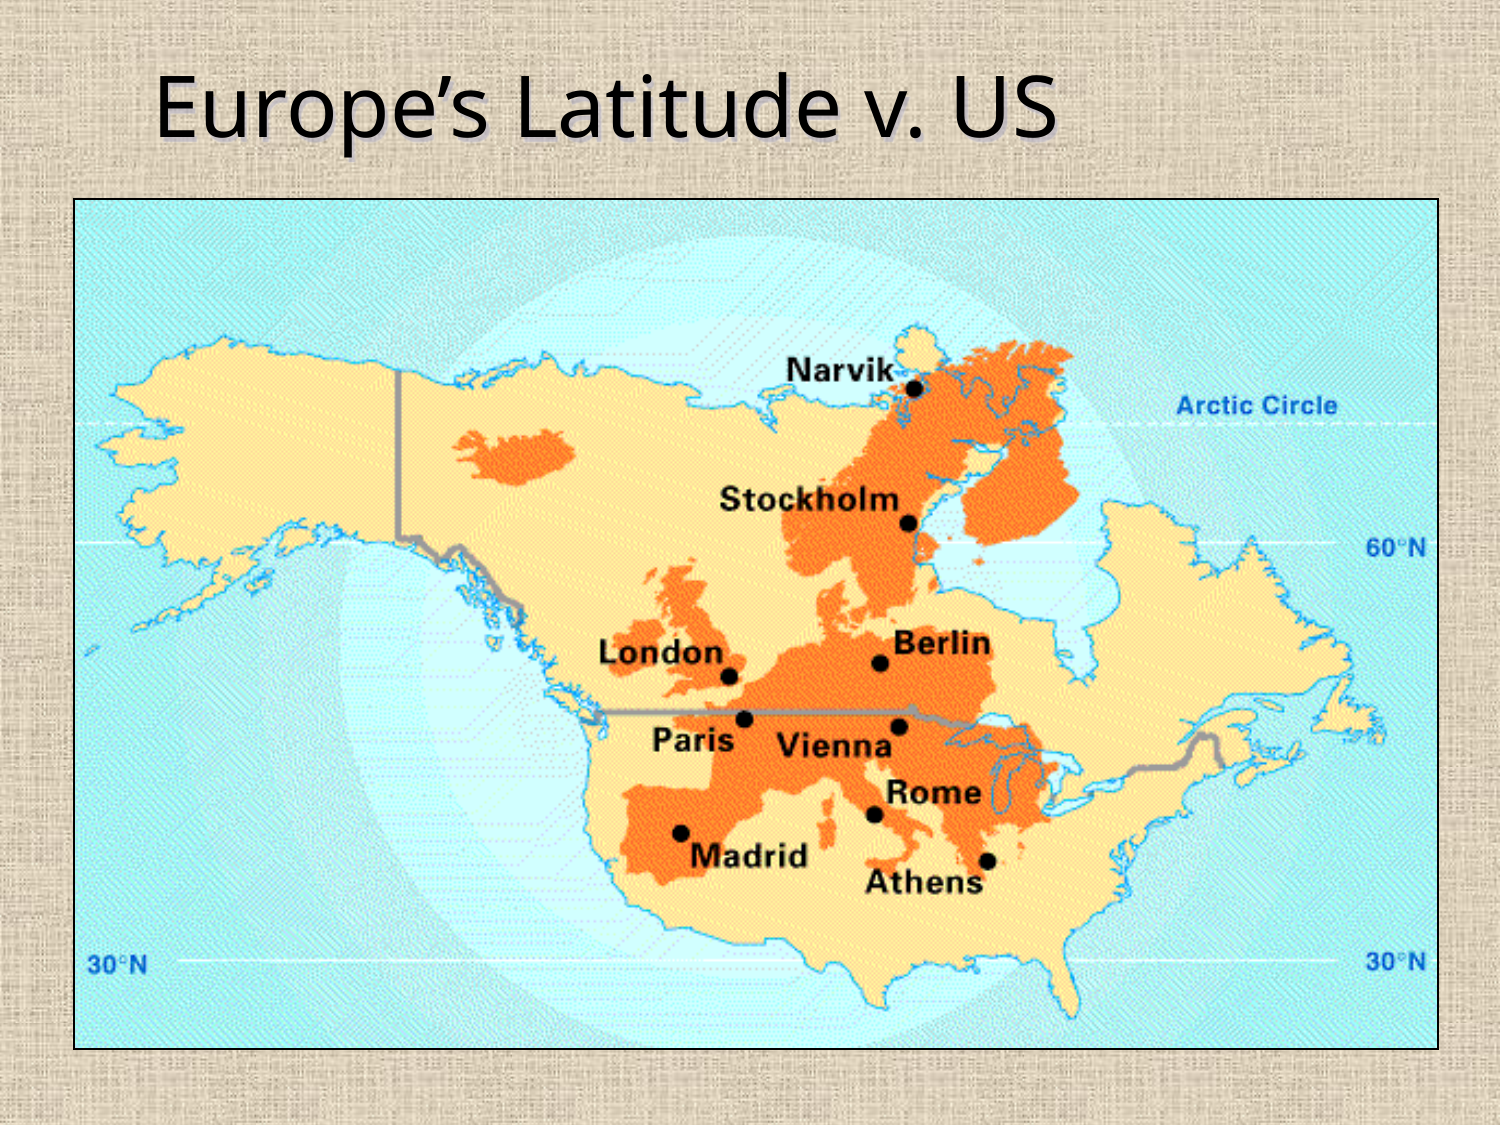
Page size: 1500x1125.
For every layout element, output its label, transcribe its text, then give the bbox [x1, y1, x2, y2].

text_box Europe’s Latitude v. US [137, 44, 1363, 162]
picture [0, 0, 1500, 1125]
